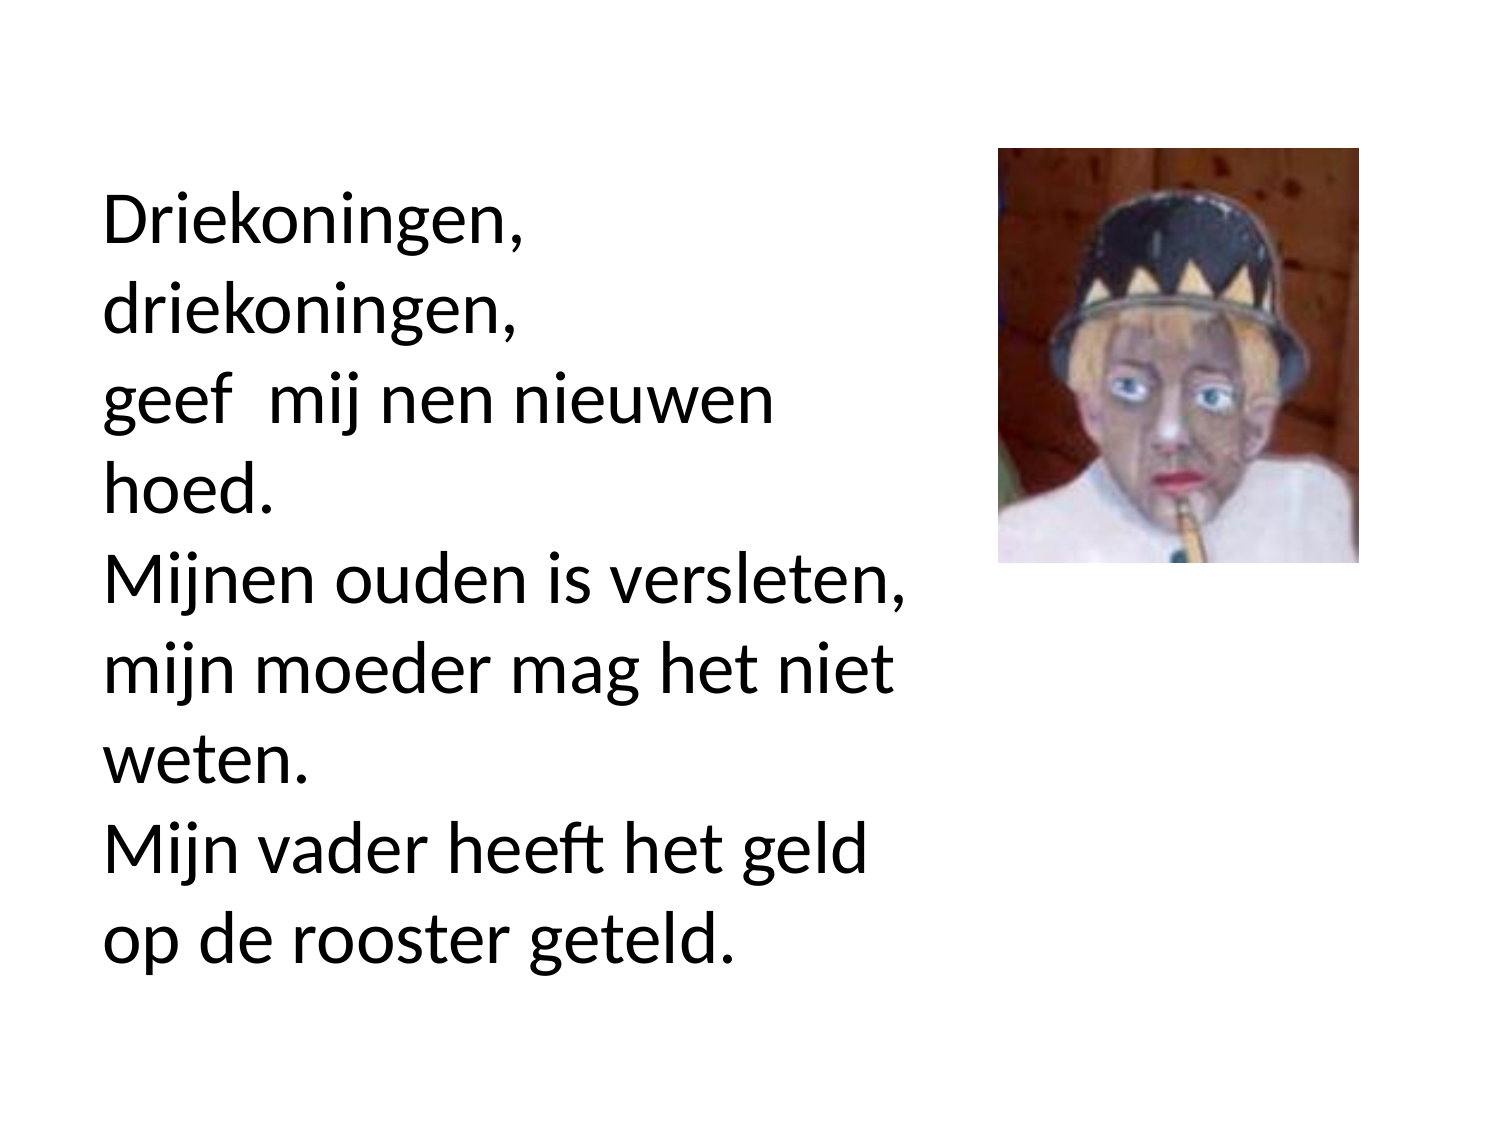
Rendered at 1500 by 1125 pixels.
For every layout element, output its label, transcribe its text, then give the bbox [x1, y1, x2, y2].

text_box Driekoningen, driekoningen, geef mij nen nieuwen hoed. Mijnen ouden is versleten, mijn moeder mag het niet weten. Mijn vader heeft het geld op de rooster geteld. [87, 160, 974, 986]
picture [997, 148, 1360, 563]
